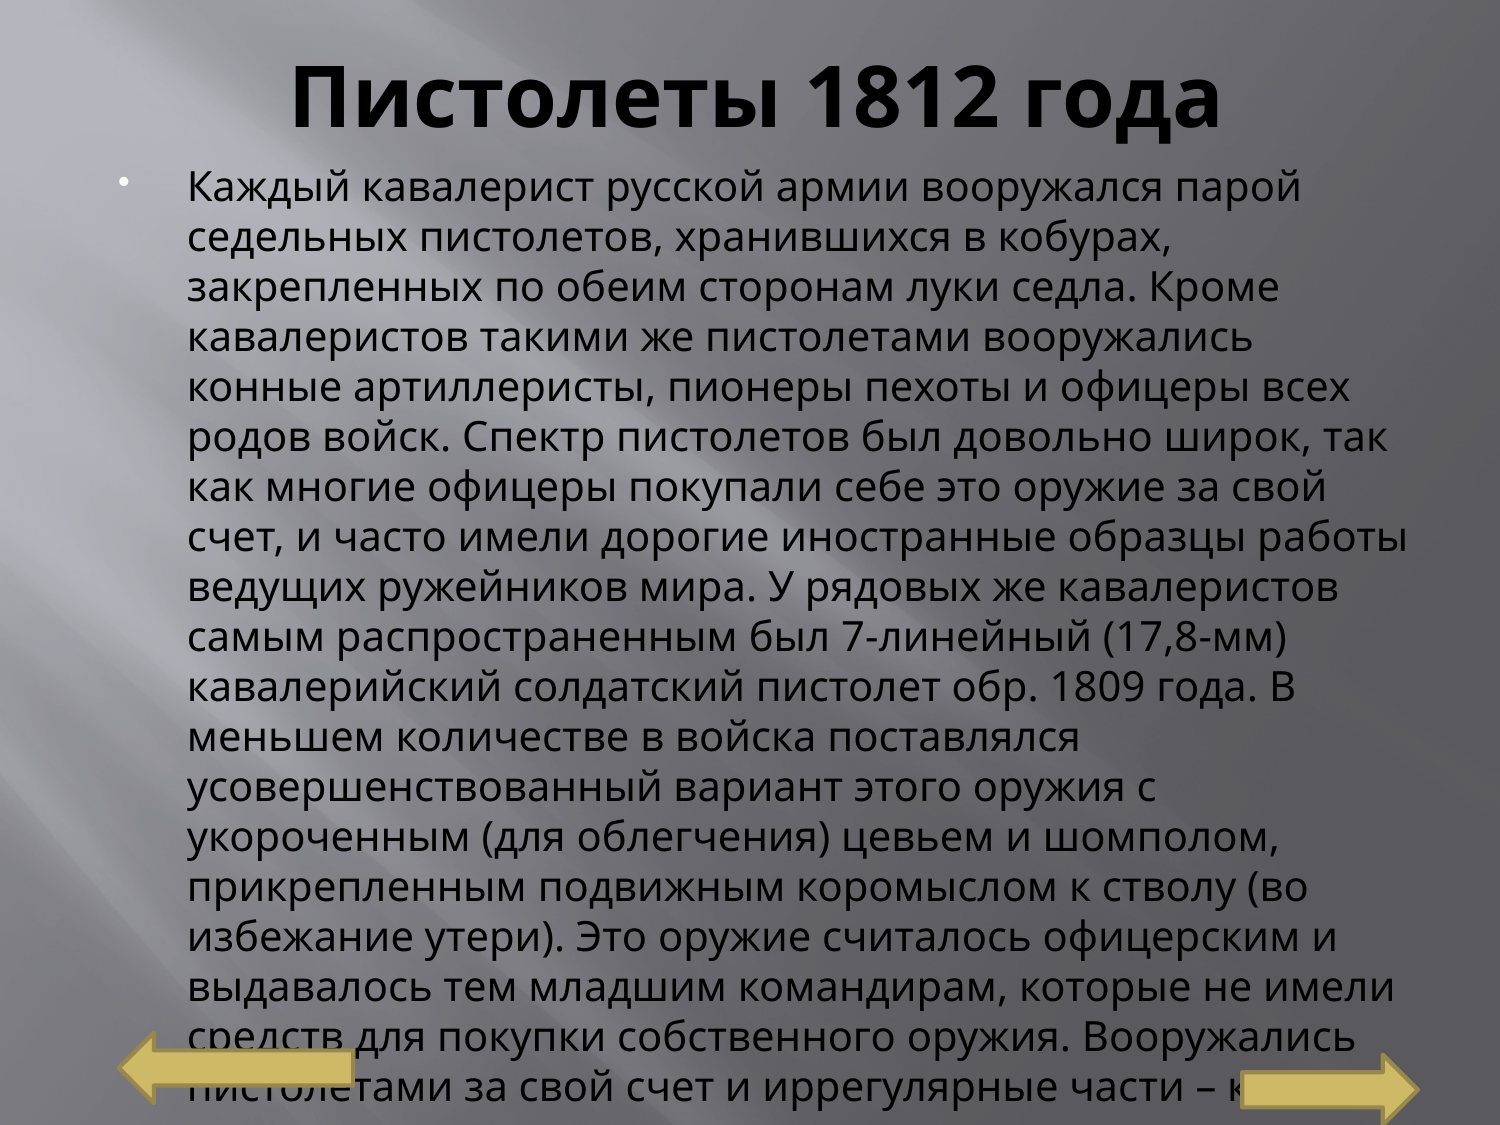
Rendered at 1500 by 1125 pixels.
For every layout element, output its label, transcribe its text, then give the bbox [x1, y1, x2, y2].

list Каждый кавалерист русской армии вооружался парой седельных пистолетов, хранившихся в кобурах, закрепленных по обеим сторонам луки седла. Кроме кавалеристов такими же пистолетами вооружались конные артиллеристы, пионеры пехоты и офицеры всех родов войск. Спектр пистолетов был довольно широк, так как многие офицеры покупали себе это оружие за свой счет, и часто имели дорогие иностранные образцы работы ведущих ружейников мира. У рядовых же кавалеристов самым распространенным был 7-линейный (17,8-мм) кавалерийский солдатский пистолет обр. 1809 года. В меньшем количестве в войска поставлялся усовершенствованный вариант этого оружия с укороченным (для облегчения) цевьем и шомполом, прикрепленным подвижным коромыслом к стволу (во избежание утери). Это оружие считалось офицерским и выдавалось тем младшим командирам, которые не имели средств для покупки собственного оружия. Вооружались пистолетами за свой счет и иррегулярные части – казаки. [82, 152, 1432, 925]
text_box [1240, 1052, 1421, 1125]
text_box [116, 1030, 356, 1106]
title Пистолеты 1812 года [82, 0, 1432, 152]
